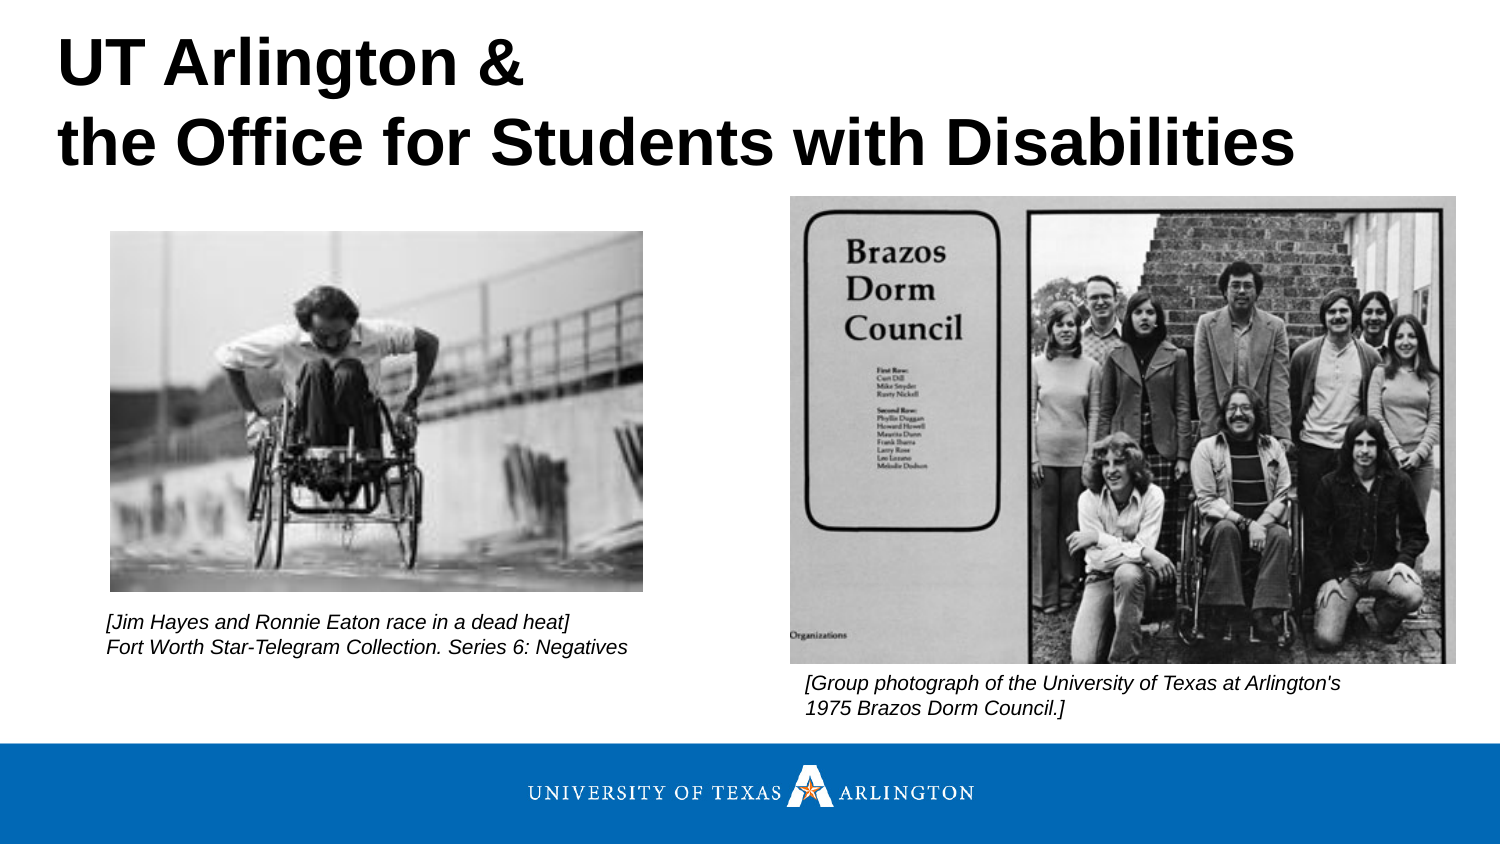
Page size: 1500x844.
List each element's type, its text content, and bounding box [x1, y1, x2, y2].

text_box [Group photograph of the University of Texas at Arlington's 1975 Brazos Dorm Council.] [790, 671, 1410, 728]
picture [0, 0, 1500, 844]
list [790, 196, 1457, 665]
text_box [Jim Hayes and Ronnie Eaton race in a dead heat] Fort Worth Star-Telegram Collection. Series 6: Negatives [91, 601, 786, 667]
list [110, 230, 643, 592]
text_box UT Arlington & the Office for Students with Disabilities [42, 11, 1314, 187]
